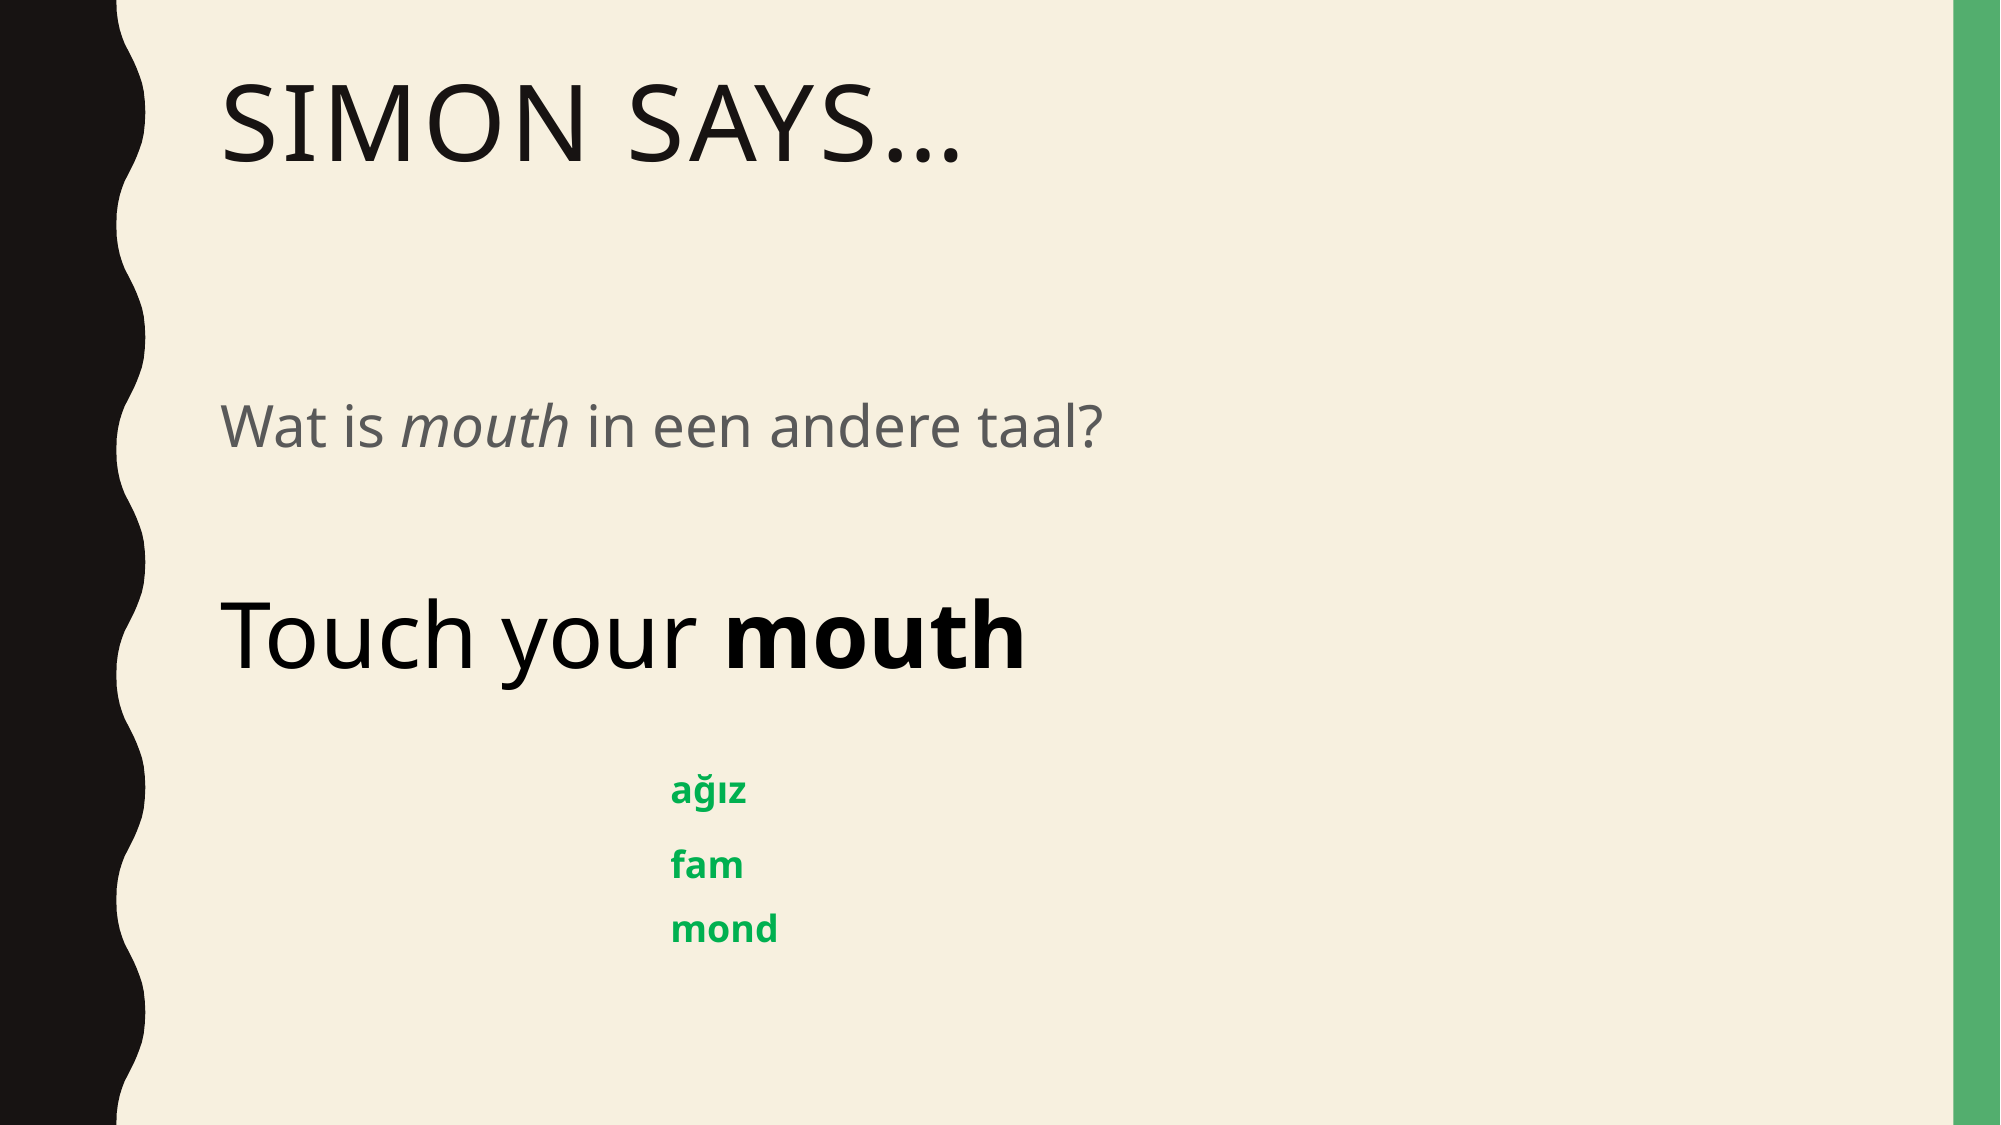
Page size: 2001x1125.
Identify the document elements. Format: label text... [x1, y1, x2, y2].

list Wat is mouth in een andere taal? Touch your mouth ağız fam mond [205, 375, 1875, 965]
title Simon Says… [205, 62, 1875, 308]
